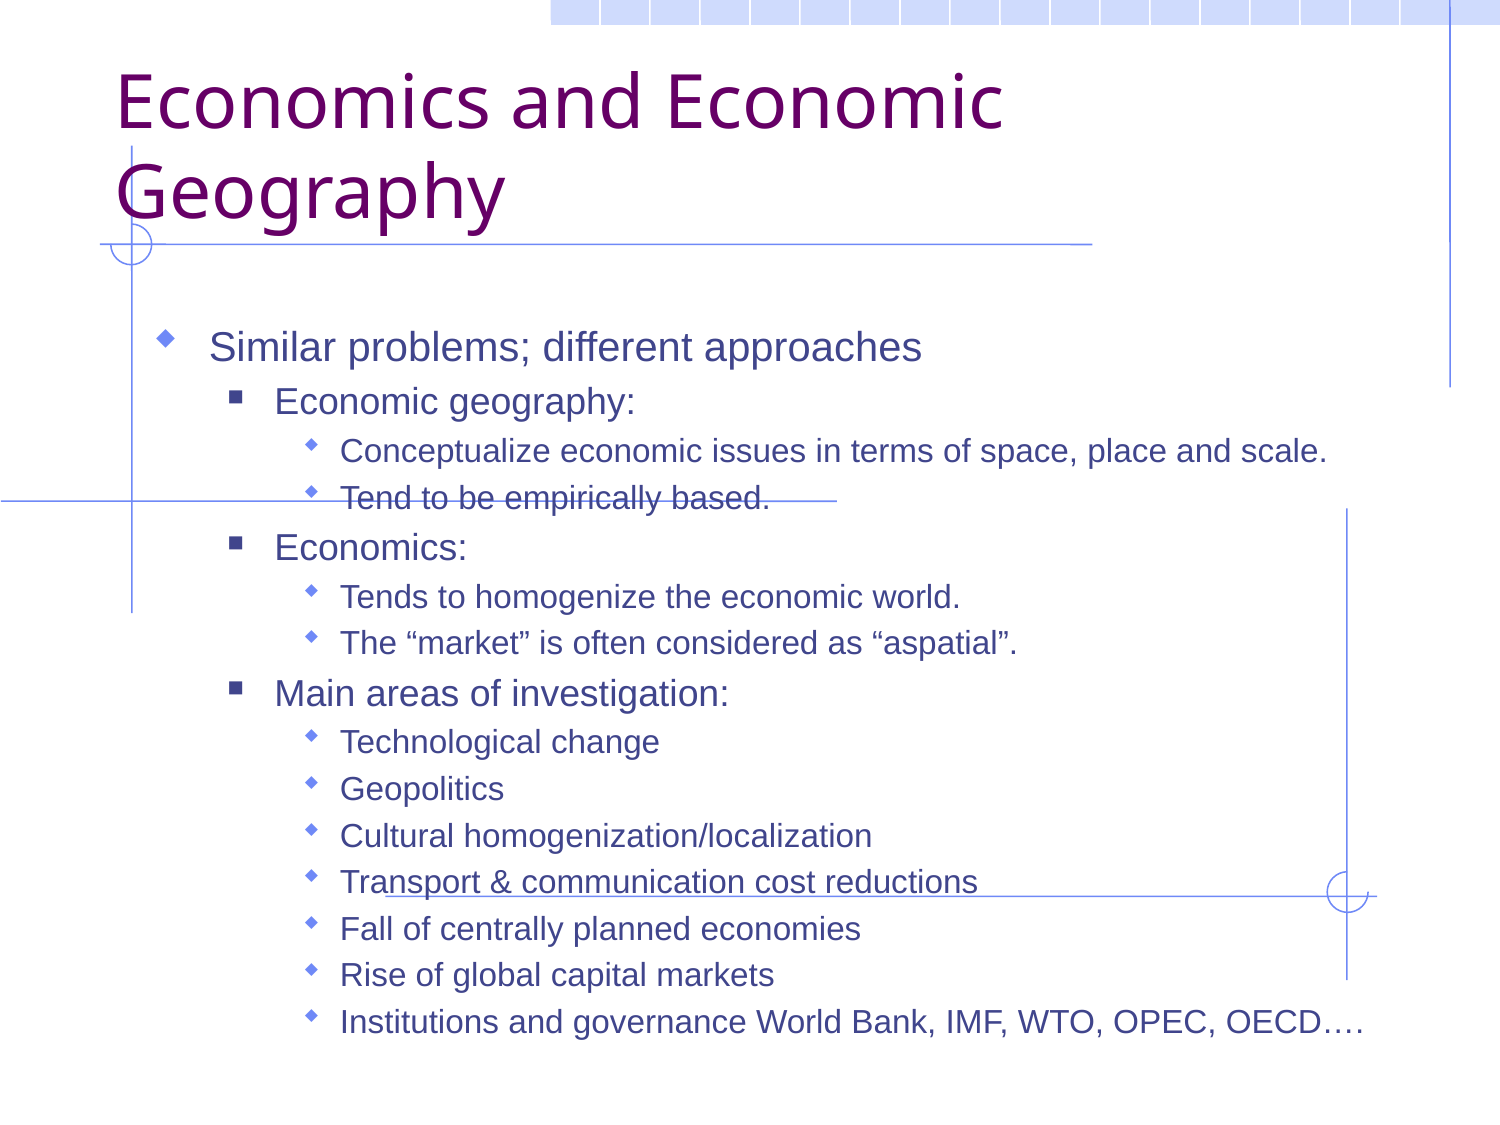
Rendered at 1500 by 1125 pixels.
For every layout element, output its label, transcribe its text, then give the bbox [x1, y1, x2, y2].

title Economics and Economic Geography [99, 49, 1376, 238]
list Similar problems; different approaches Economic geography: Conceptualize economic issues in terms of space, place and scale. Tend to be empirically based. Economics: Tends to homogenize the economic world. The “market” is often considered as “aspatial”. Main areas of investigation: Technological change Geopolitics Cultural homogenization/localization Transport & communication cost reductions Fall of centrally planned economies Rise of global capital markets Institutions and governance World Bank, IMF, WTO, OPEC, OECD…. [137, 312, 1413, 988]
